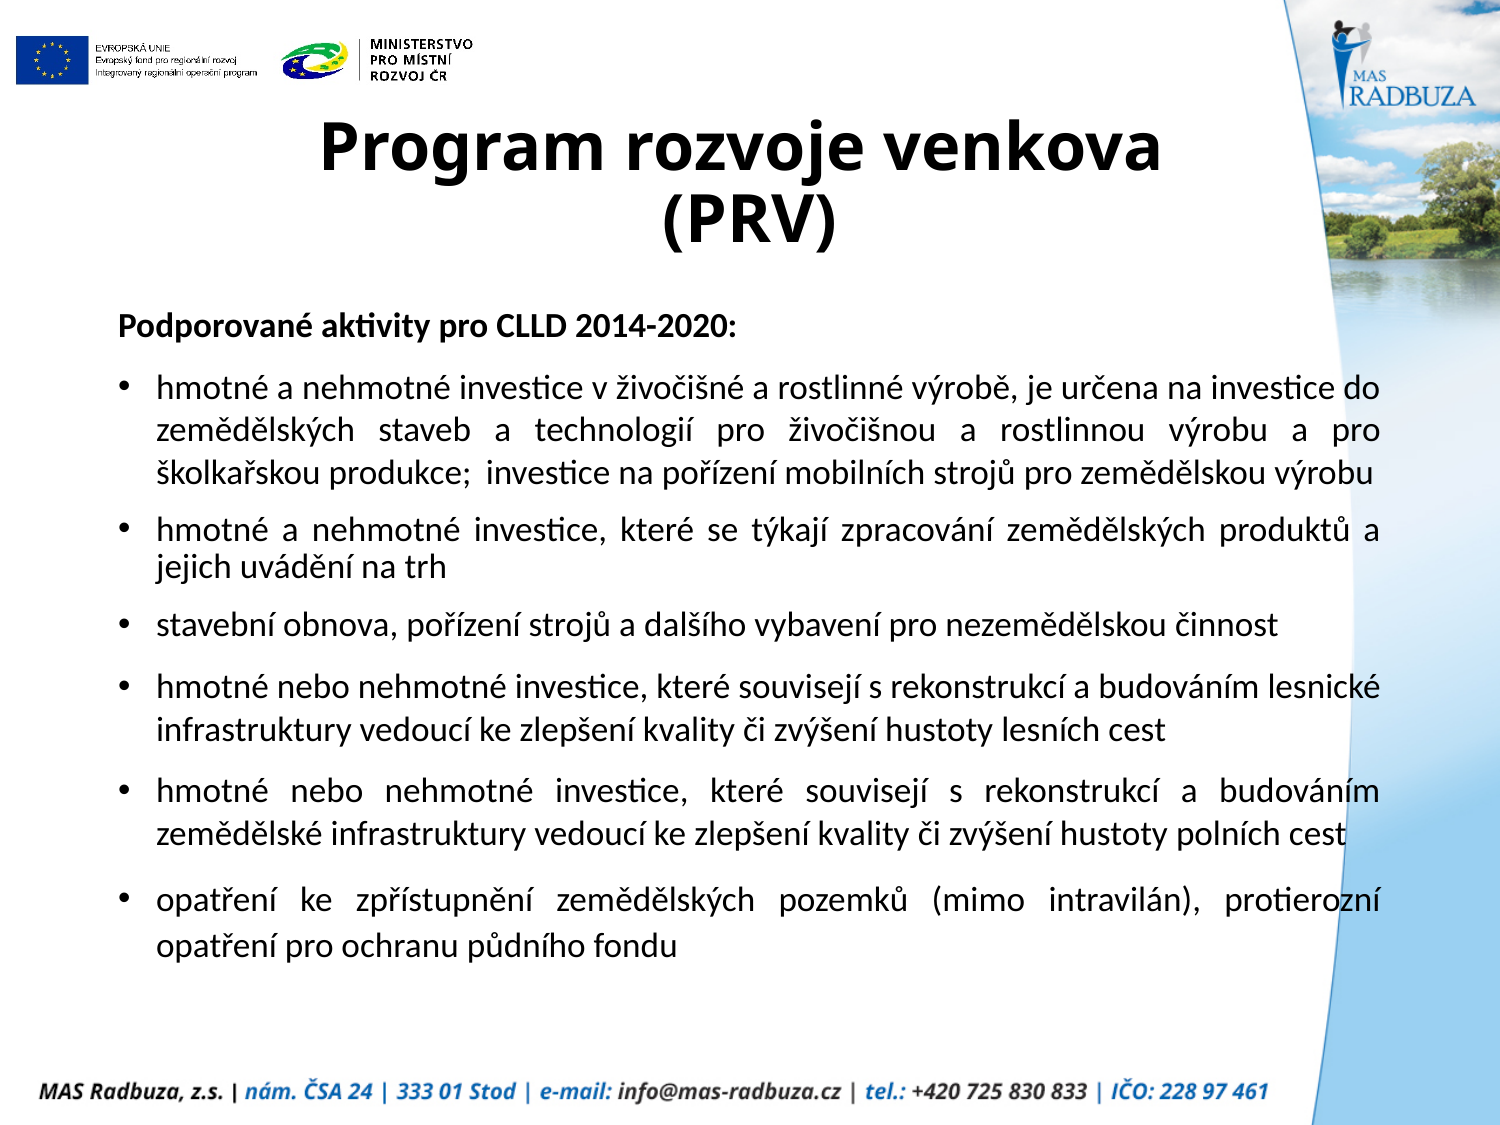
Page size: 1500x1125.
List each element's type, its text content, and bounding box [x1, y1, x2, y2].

picture [0, 0, 1500, 1125]
list Podporované aktivity pro CLLD 2014-2020: hmotné a nehmotné investice v živočišné a rostlinné výrobě, je určena na investice do zemědělských staveb a technologií pro živočišnou a rostlinnou výrobu a pro školkařskou produkce; investice na pořízení mobilních strojů pro zemědělskou výrobu hmotné a nehmotné investice, které se týkají zpracování zemědělských produktů a jejich uvádění na trh stavební obnova, pořízení strojů a dalšího vybavení pro nezemědělskou činnost hmotné nebo nehmotné investice, které souvisejí s rekonstrukcí a budováním lesnické infrastruktury vedoucí ke zlepšení kvality či zvýšení hustoty lesních cest hmotné nebo nehmotné investice, které souvisejí s rekonstrukcí a budováním zemědělské infrastruktury vedoucí ke zlepšení kvality či zvýšení hustoty polních cest opatření ke zpřístupnění zemědělských pozemků (mimo intravilán), protierozní opatření pro ochranu půdního fondu [103, 299, 1397, 1014]
title Program rozvoje venkova (PRV) [103, 92, 1397, 278]
